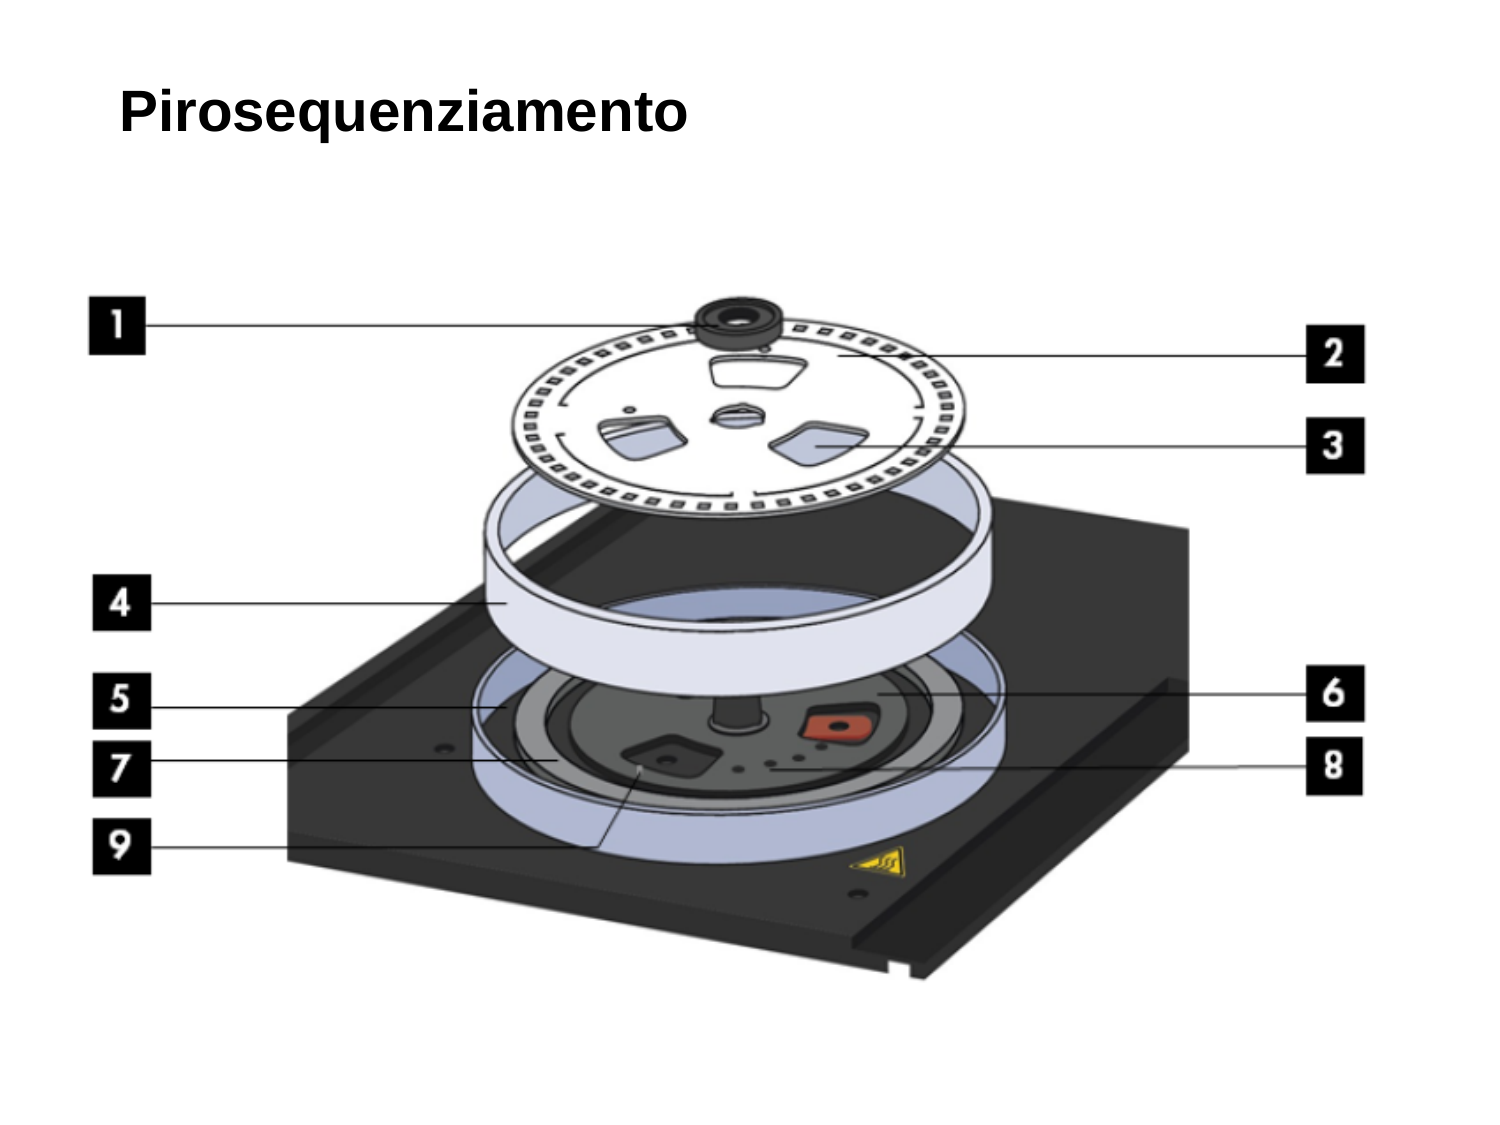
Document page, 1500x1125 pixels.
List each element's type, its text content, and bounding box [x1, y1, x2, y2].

picture [12, 223, 1500, 995]
text_box Pirosequenziamento [104, 65, 1444, 151]
